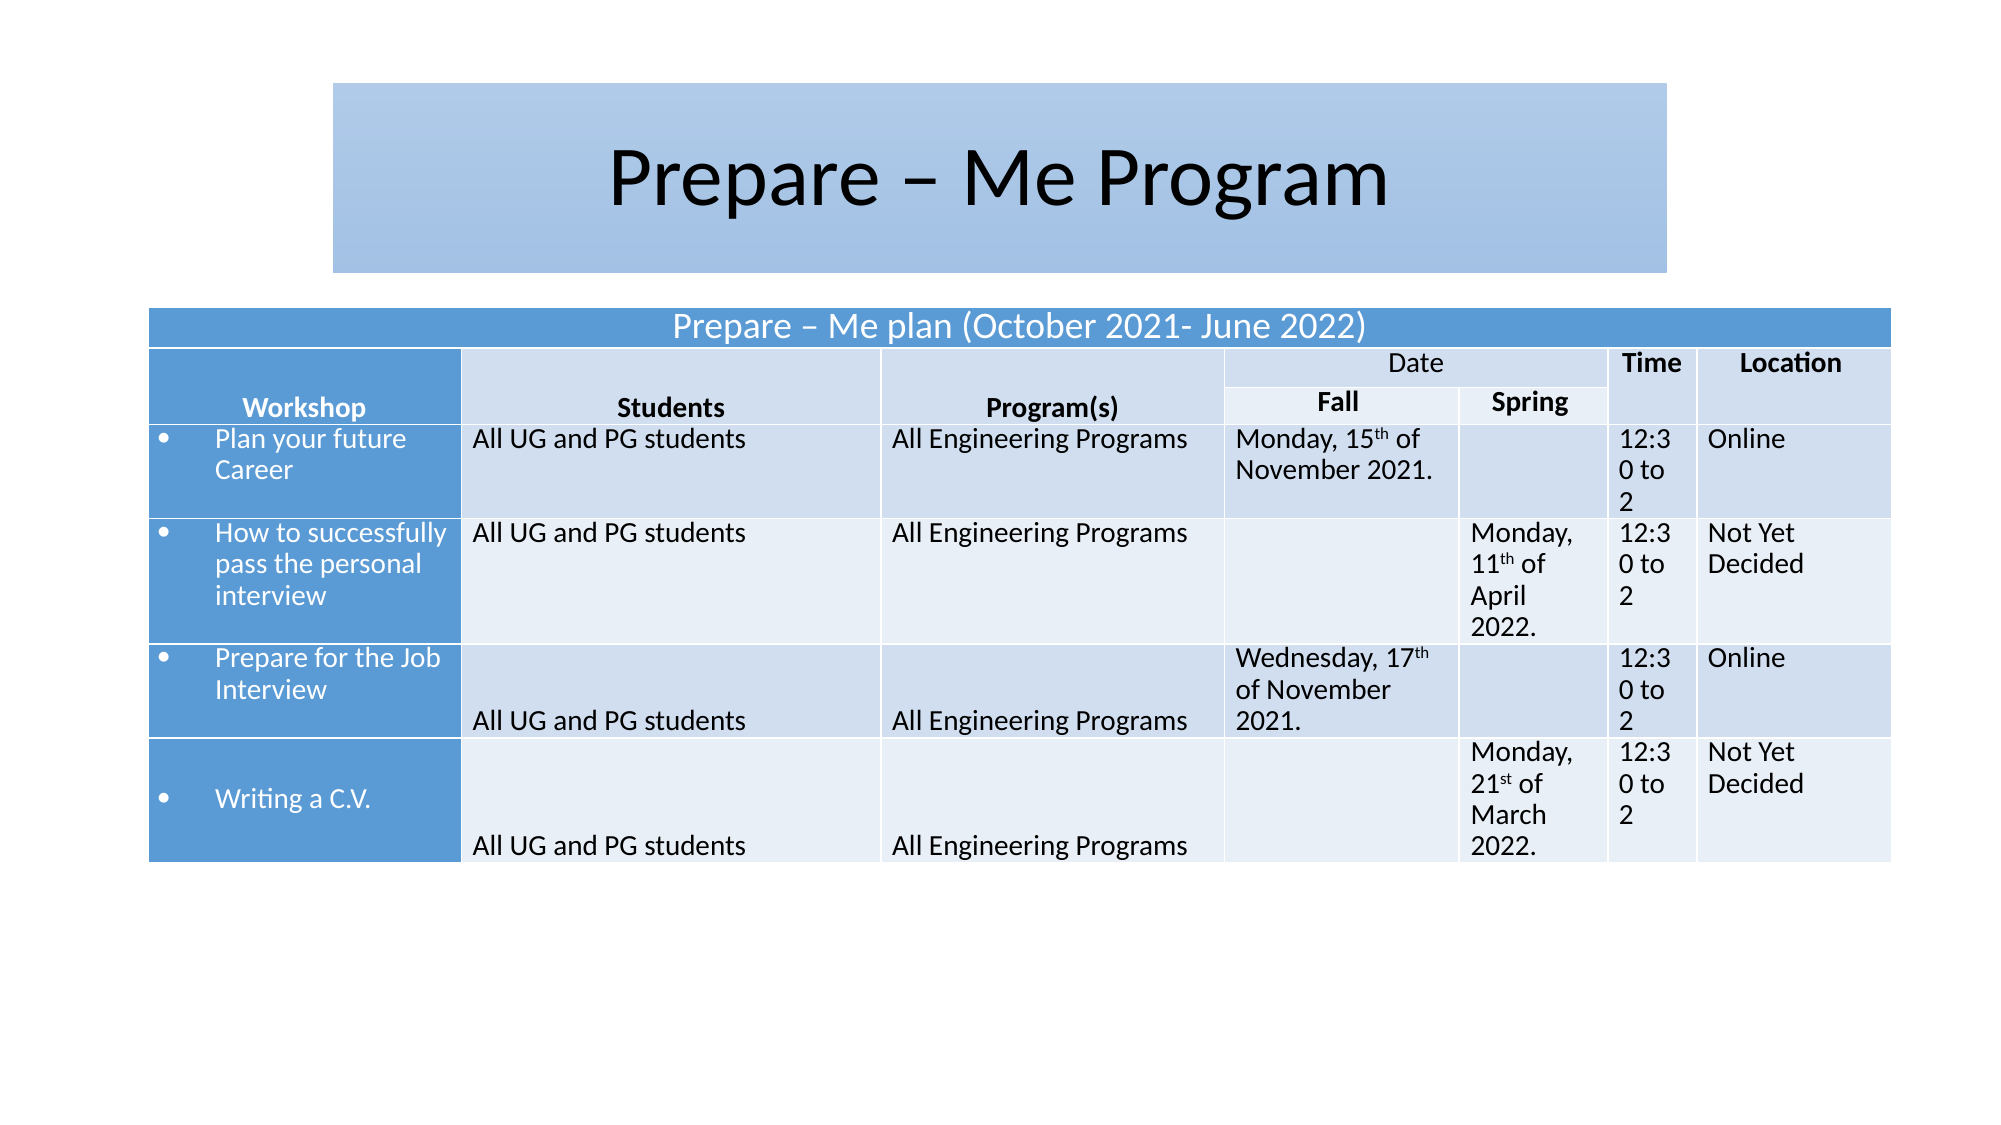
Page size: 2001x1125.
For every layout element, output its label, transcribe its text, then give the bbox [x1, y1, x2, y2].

table_cell All Engineering Programs [882, 645, 1224, 737]
table_cell Monday, 15th of November 2021. [1225, 425, 1458, 518]
table_cell All UG and PG students [462, 739, 880, 862]
table_cell All UG and PG students [462, 645, 880, 737]
table_cell Wednesday, 17th of November 2021. [1225, 645, 1458, 737]
table_cell Fall [1225, 388, 1458, 424]
table_cell Not Yet Decided [1698, 739, 1891, 862]
table_cell All Engineering Programs [882, 519, 1224, 643]
table_cell Students [462, 349, 880, 424]
table_cell 12:30 to 2 [1609, 645, 1696, 737]
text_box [333, 83, 1667, 273]
table_cell Monday, 21st of March 2022. [1460, 739, 1607, 862]
table_cell Not Yet Decided [1698, 519, 1891, 643]
table_cell 12:30 to 2 [1609, 739, 1696, 862]
table_cell Writing a C.V. [149, 739, 461, 862]
table_cell Online [1698, 425, 1891, 518]
table_cell [1225, 739, 1458, 862]
table_cell All UG and PG students [462, 425, 880, 518]
table_cell How to successfully pass the personal interview [149, 519, 461, 643]
table_cell All Engineering Programs [882, 739, 1224, 862]
table_cell Location [1698, 349, 1891, 424]
table_cell 12:30 to 2 [1609, 519, 1696, 643]
table_cell All UG and PG students [462, 519, 880, 643]
table_header Prepare – Me plan (October 2021- June 2022) [149, 308, 1891, 347]
table_cell [1460, 645, 1607, 737]
table_cell Program(s) [882, 349, 1224, 424]
table_cell Prepare for the Job Interview [149, 645, 461, 737]
table_cell Plan your future Career [149, 425, 461, 518]
table_cell [1225, 519, 1458, 643]
table_cell 12:30 to 2 [1609, 425, 1696, 518]
table_cell [1460, 425, 1607, 518]
table_cell Monday, 11th of April 2022. [1460, 519, 1607, 643]
table_cell Time [1609, 349, 1696, 424]
table_cell All Engineering Programs [882, 425, 1224, 518]
table_cell Online [1698, 645, 1891, 737]
table_cell Spring [1460, 388, 1607, 424]
table_cell Workshop [149, 349, 461, 424]
table_cell Date [1225, 349, 1607, 387]
